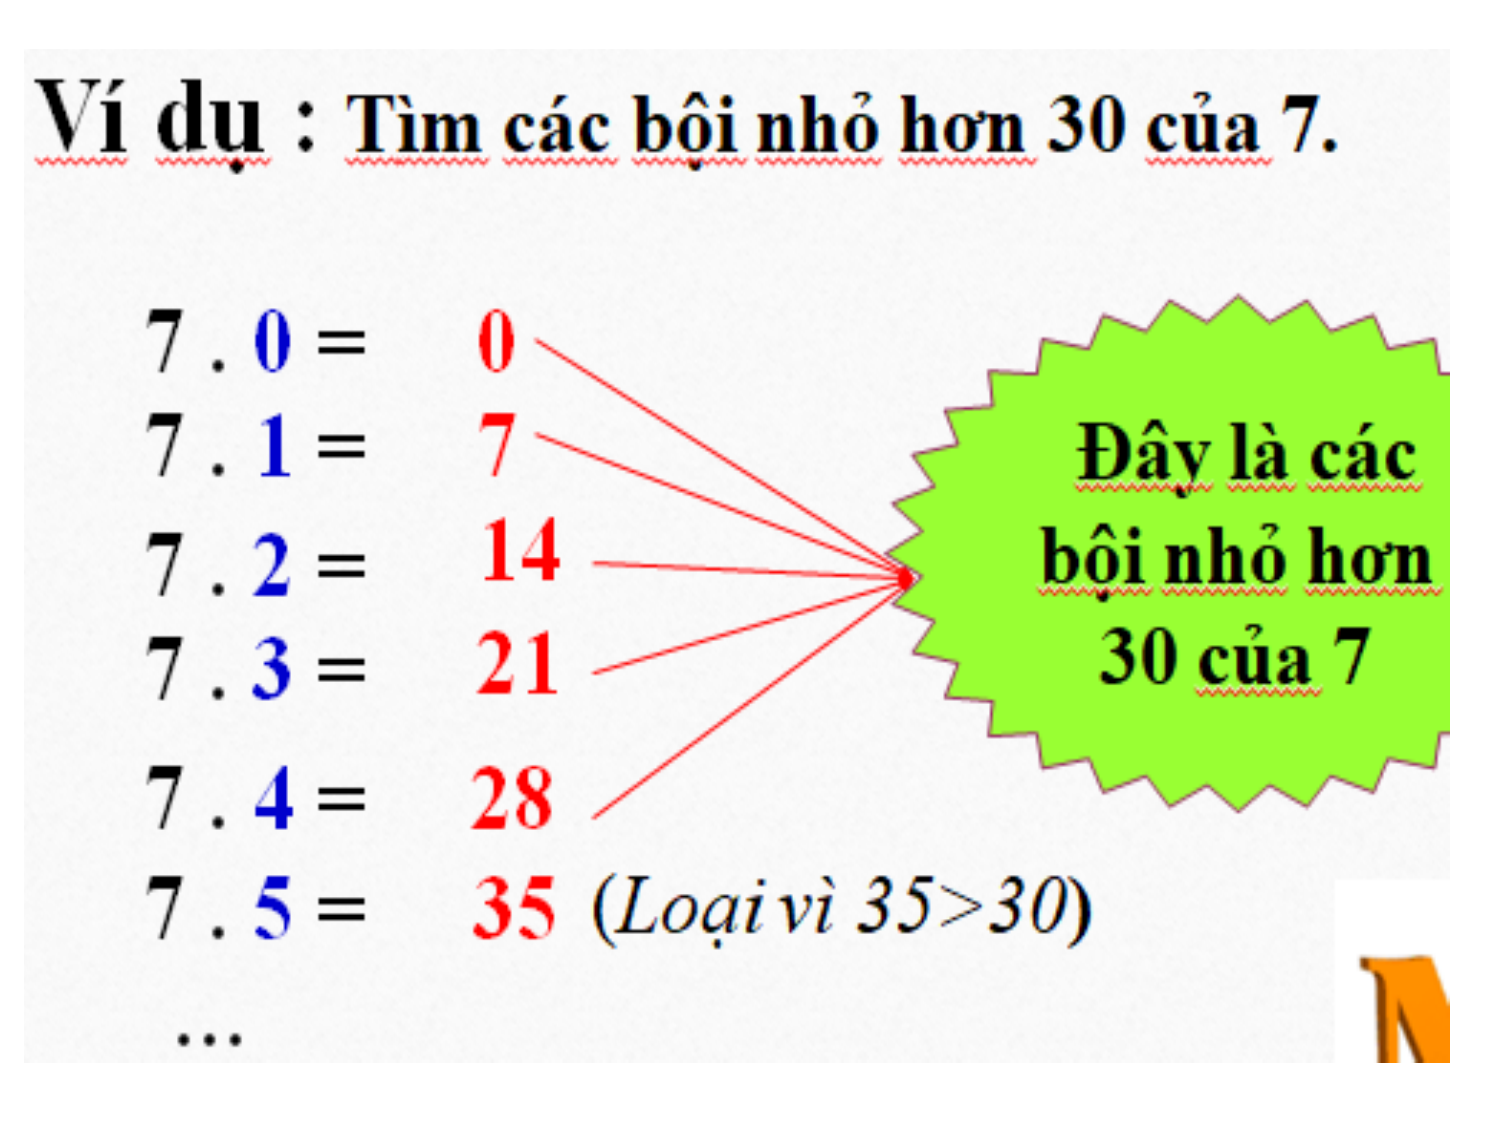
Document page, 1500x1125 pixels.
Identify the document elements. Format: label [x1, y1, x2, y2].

picture [24, 49, 1451, 1063]
